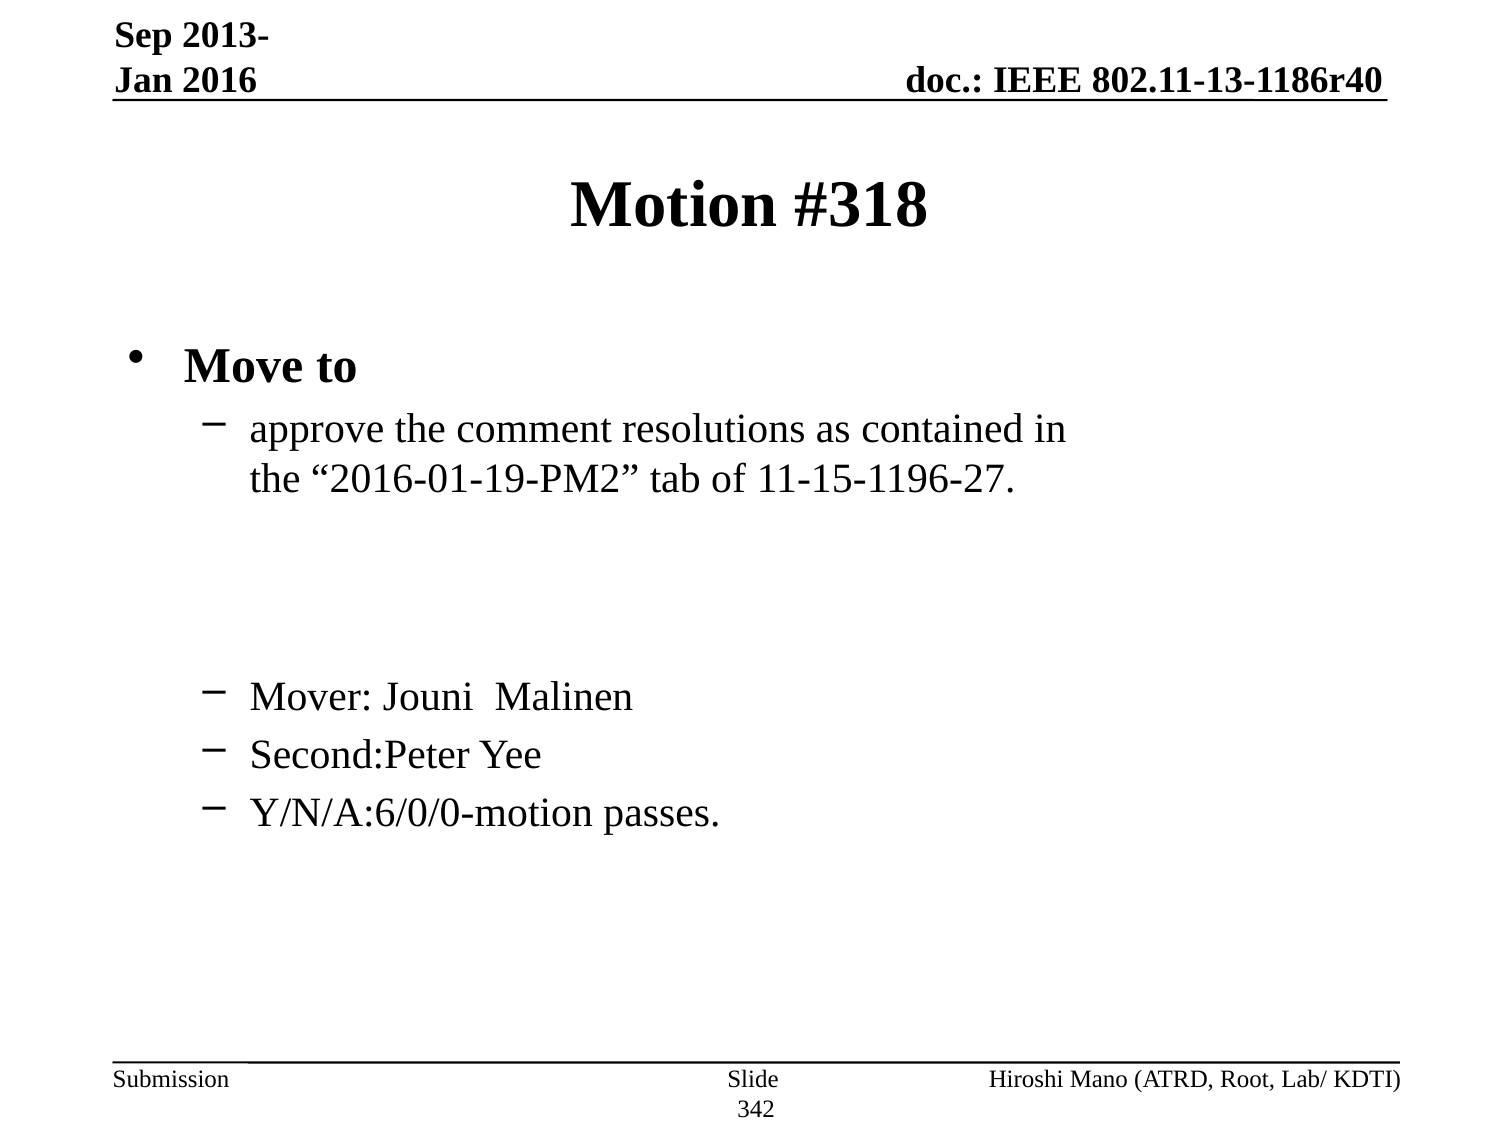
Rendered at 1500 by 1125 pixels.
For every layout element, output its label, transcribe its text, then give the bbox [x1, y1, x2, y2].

slide_number Slide 342 [712, 1061, 800, 1093]
list Move to approve the comment resolutions as contained in the “2016-01-19-PM2” tab of 11-15-1196-27. Mover: Jouni Malinen Second:Peter Yee Y/N/A:6/0/0-motion passes. [112, 324, 1388, 1001]
footer Hiroshi Mano (ATRD, Root, Lab/ KDTI) [984, 1061, 1402, 1093]
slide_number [114, 54, 273, 101]
title Motion #318 [112, 112, 1388, 288]
